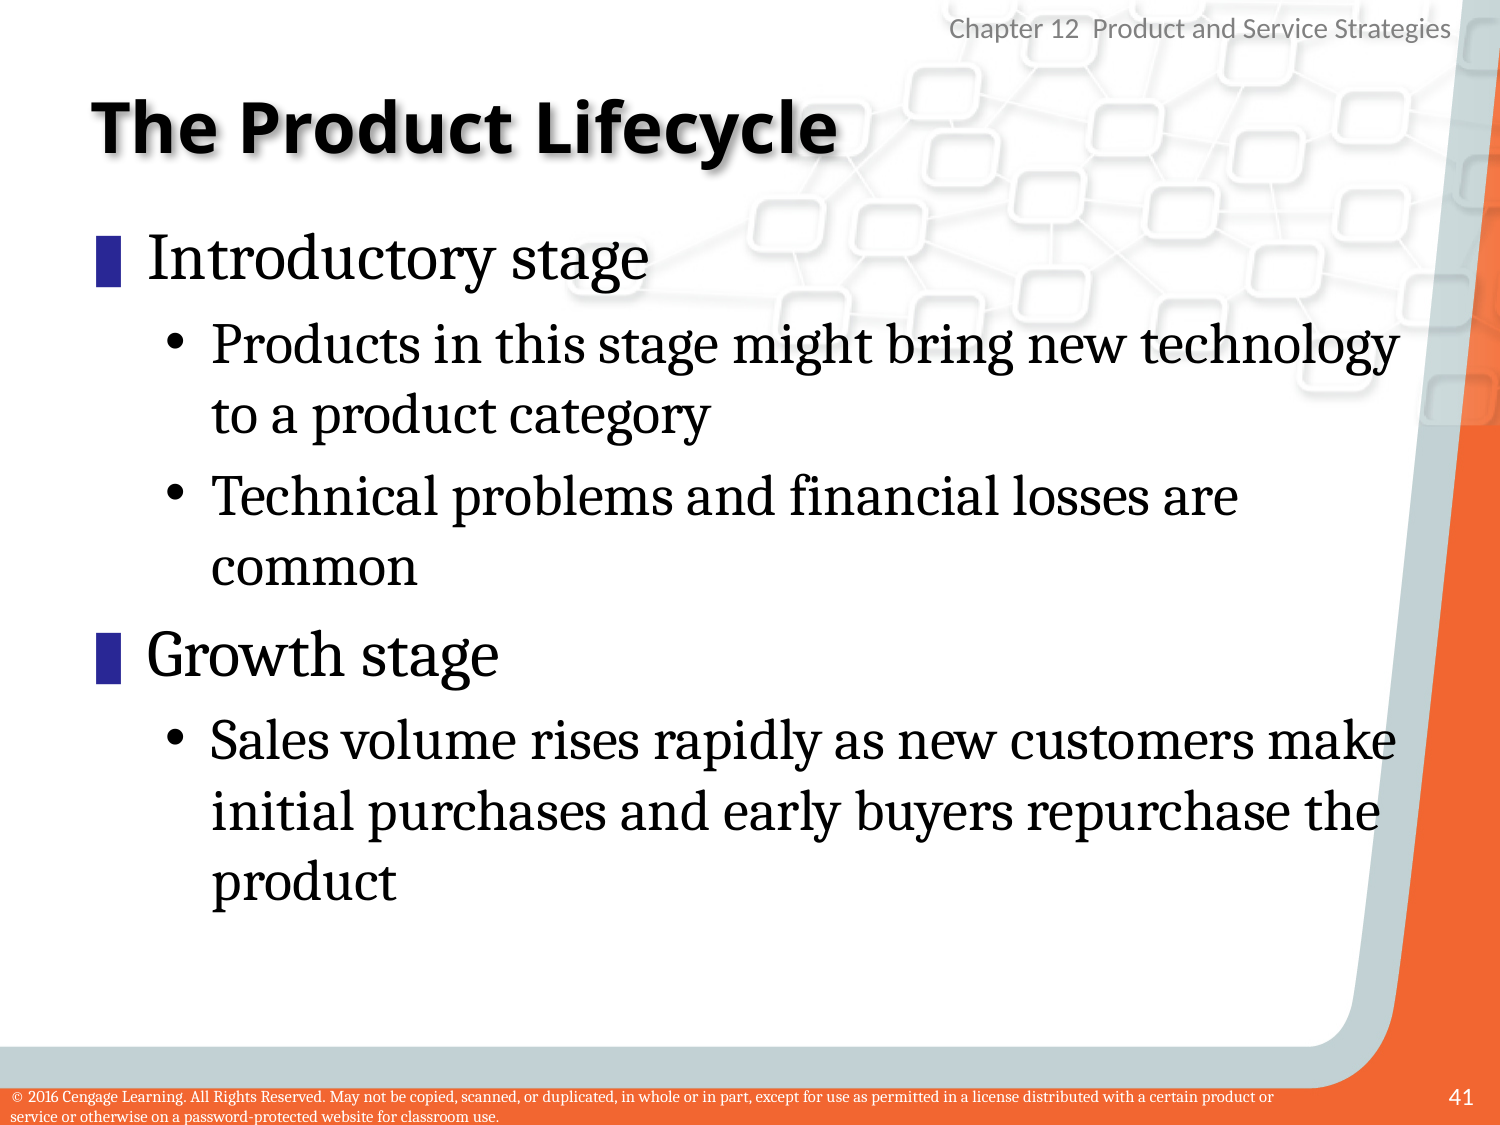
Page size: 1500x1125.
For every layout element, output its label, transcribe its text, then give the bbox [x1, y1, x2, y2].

list Introductory stage Products in this stage might bring new technology to a product category Technical problems and financial losses are common Growth stage Sales volume rises rapidly as new customers make initial purchases and early buyers repurchase the product [75, 205, 1425, 980]
picture [0, 0, 1500, 1125]
title The Product Lifecycle [75, 45, 1425, 205]
slide_number 41 [1139, 1065, 1490, 1125]
